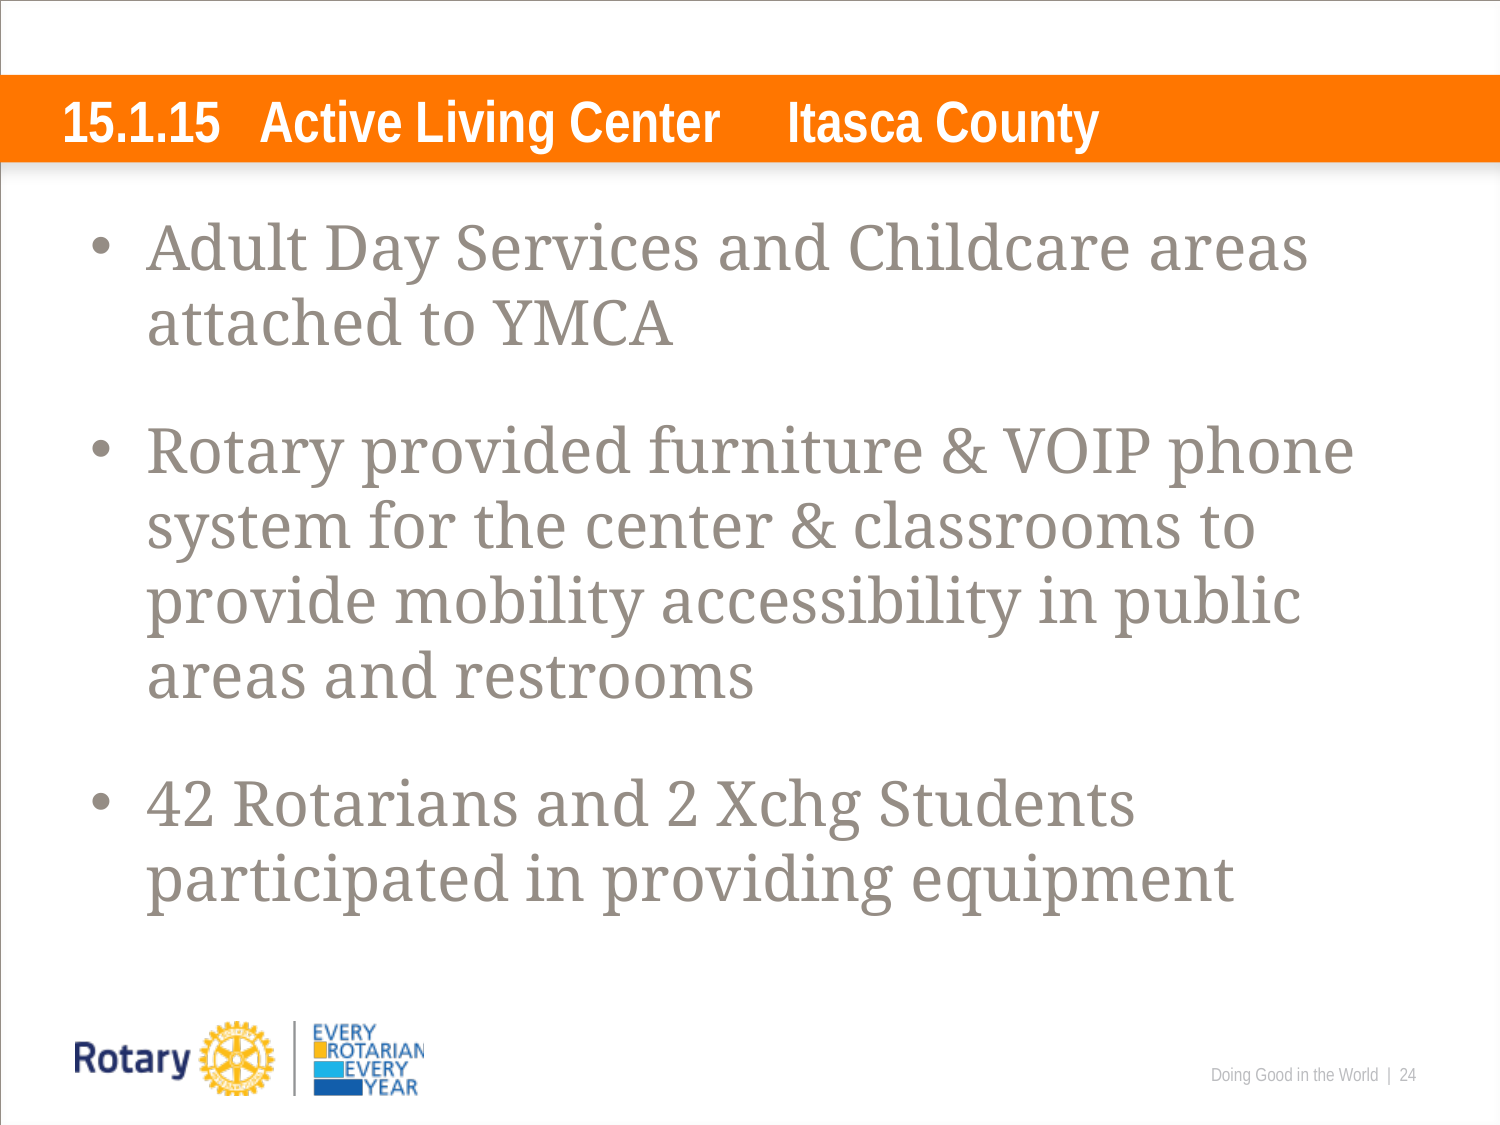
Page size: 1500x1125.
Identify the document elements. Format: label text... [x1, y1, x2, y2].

title 15.1.15 Active Living Center Itasca County [62, 75, 1500, 163]
list Adult Day Services and Childcare areas attached to YMCA Rotary provided furniture & VOIP phone system for the center & classrooms to provide mobility accessibility in public areas and restrooms 42 Rotarians and 2 Xchg Students participated in providing equipment [75, 200, 1425, 943]
